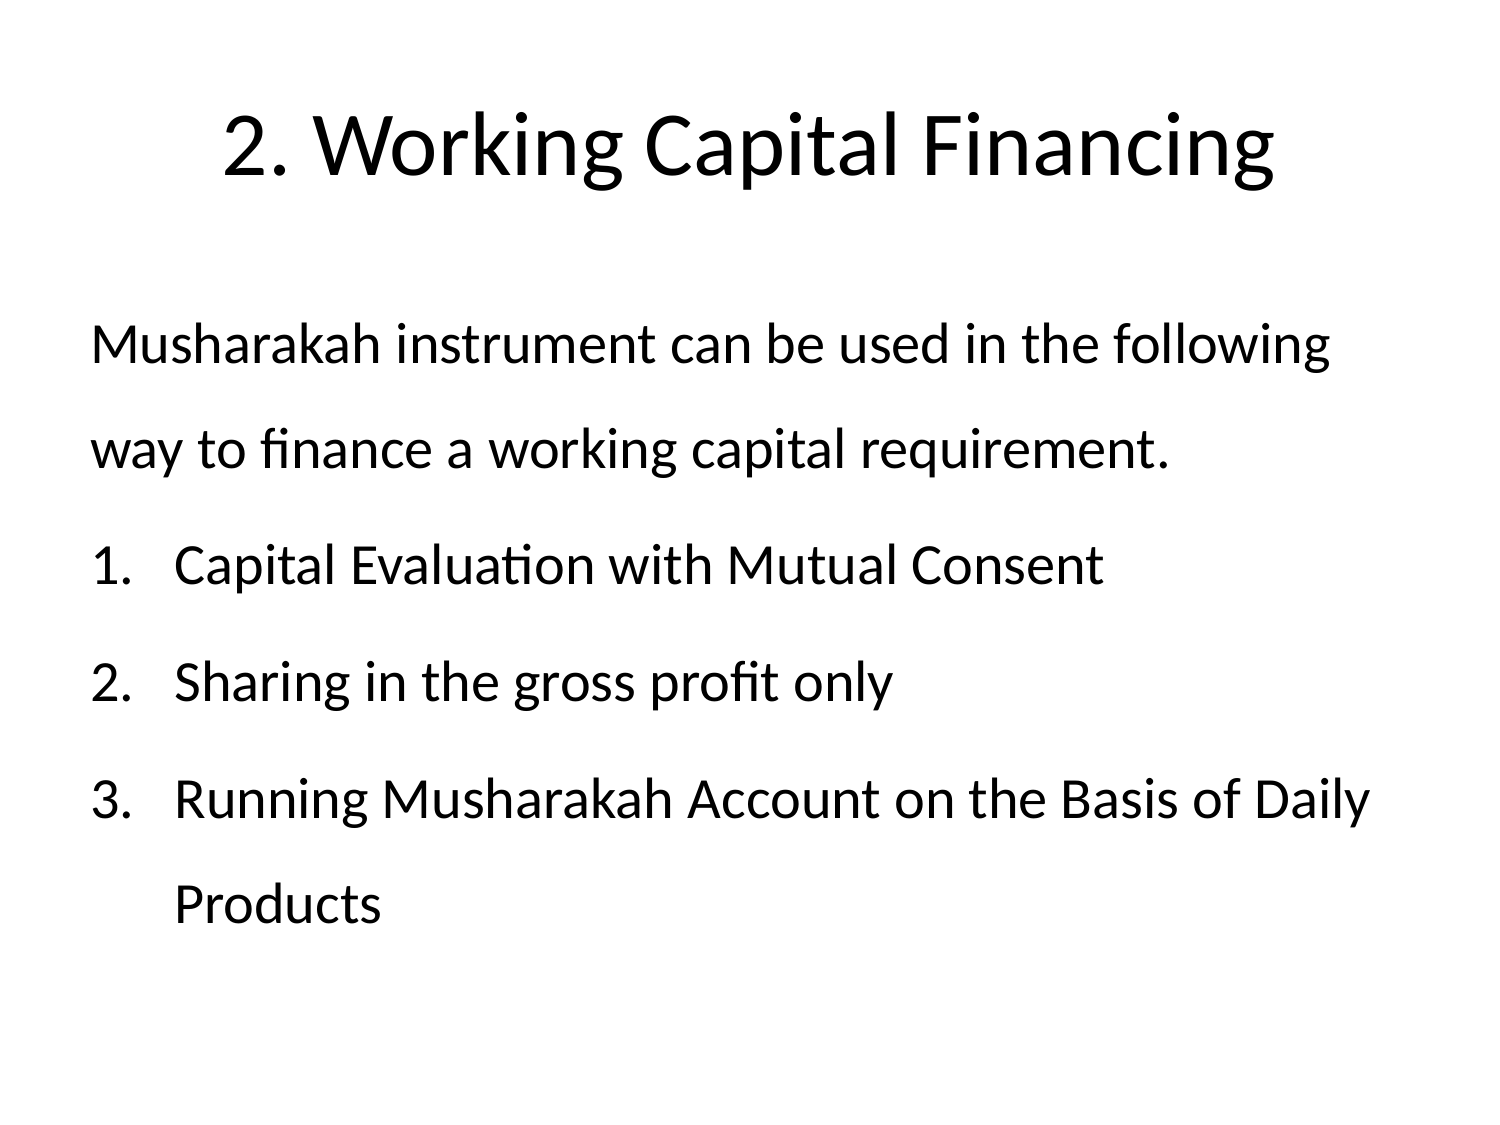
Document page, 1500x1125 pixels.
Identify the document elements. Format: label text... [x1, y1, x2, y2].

title 2. Working Capital Financing [75, 45, 1425, 233]
list Musharakah instrument can be used in the following way to finance a working capital requirement. Capital Evaluation with Mutual Consent Sharing in the gross profit only Running Musharakah Account on the Basis of Daily Products [75, 262, 1425, 1063]
